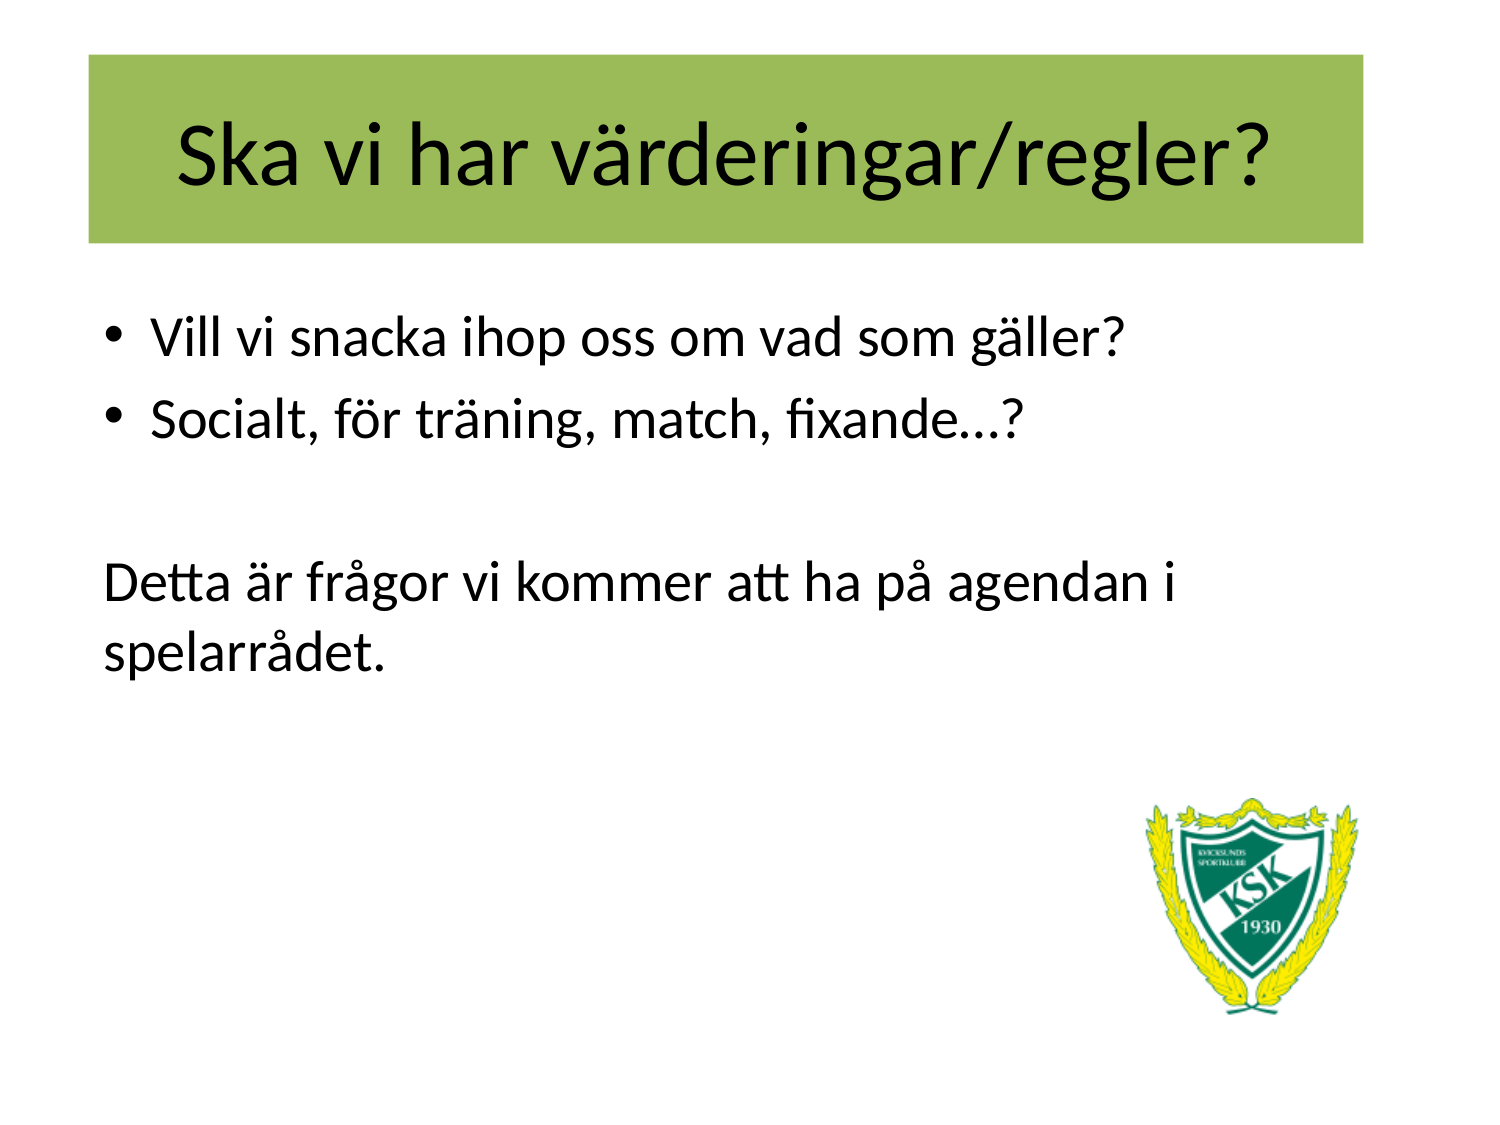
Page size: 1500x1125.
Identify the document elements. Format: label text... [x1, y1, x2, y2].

picture [1056, 798, 1449, 1018]
subtitle Vill vi snacka ihop oss om vad som gäller? Socialt, för träning, match, fixande…? Detta är frågor vi kommer att ha på agendan i spelarrådet. [88, 290, 1364, 965]
title Ska vi har värderingar/regler? [88, 54, 1364, 244]
